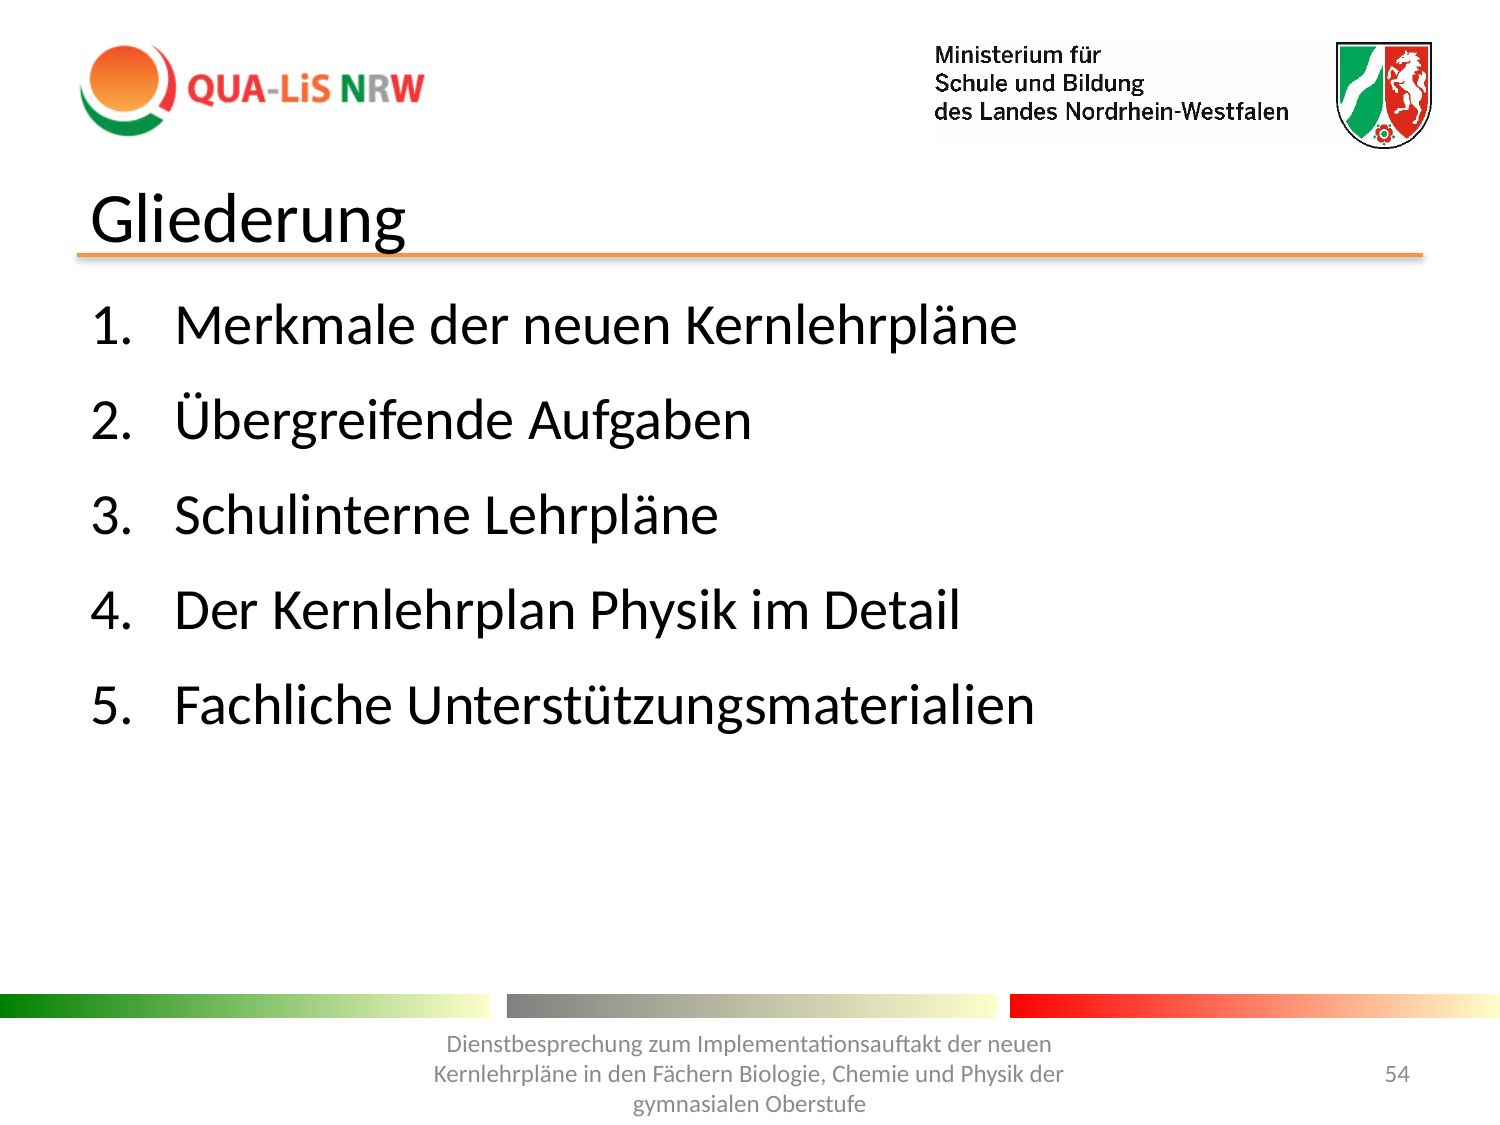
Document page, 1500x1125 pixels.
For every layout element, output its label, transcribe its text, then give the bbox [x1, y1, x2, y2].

title Gliederung [75, 184, 1481, 244]
picture [77, 38, 431, 140]
slide_number 54 [1328, 1042, 1425, 1103]
list Merkmale der neuen Kernlehrpläne Übergreifende Aufgaben Schulinterne Lehrpläne Der Kernlehrplan Physik im Detail Fachliche Unterstützungsmaterialien [75, 278, 1424, 969]
footer Dienstbesprechung zum Implementationsauftakt der neuen Kernlehrpläne in den Fächern Biologie, Chemie und Physik der gymnasialen Oberstufe [401, 1030, 1099, 1116]
picture [935, 42, 1432, 149]
